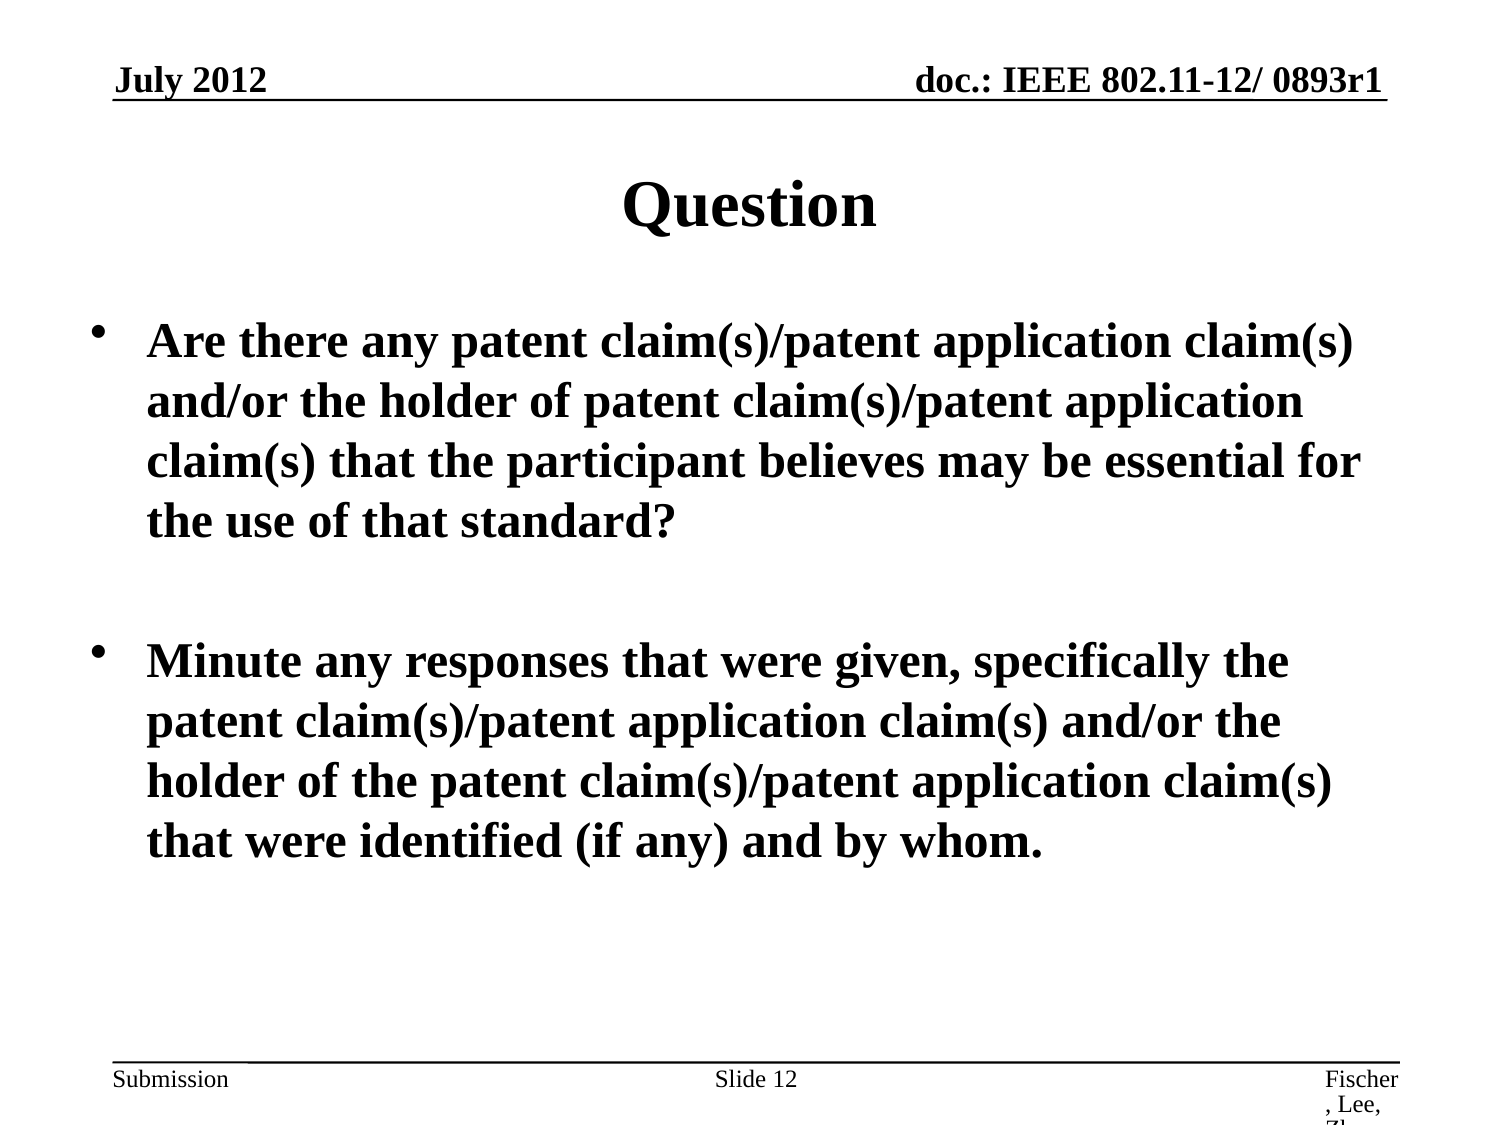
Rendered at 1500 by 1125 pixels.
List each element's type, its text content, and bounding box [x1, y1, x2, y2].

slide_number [114, 54, 313, 101]
list Are there any patent claim(s)/patent application claim(s) and/or the holder of patent claim(s)/patent application claim(s) that the participant believes may be essential for the use of that standard? Minute any responses that were given, specifically the patent claim(s)/patent application claim(s) and/or the holder of the patent claim(s)/patent application claim(s) that were identified (if any) and by whom. [74, 299, 1426, 976]
title Question [112, 112, 1388, 288]
footer Fischer, Lee, Zhu [1324, 1061, 1402, 1093]
slide_number Slide 12 [712, 1061, 800, 1093]
